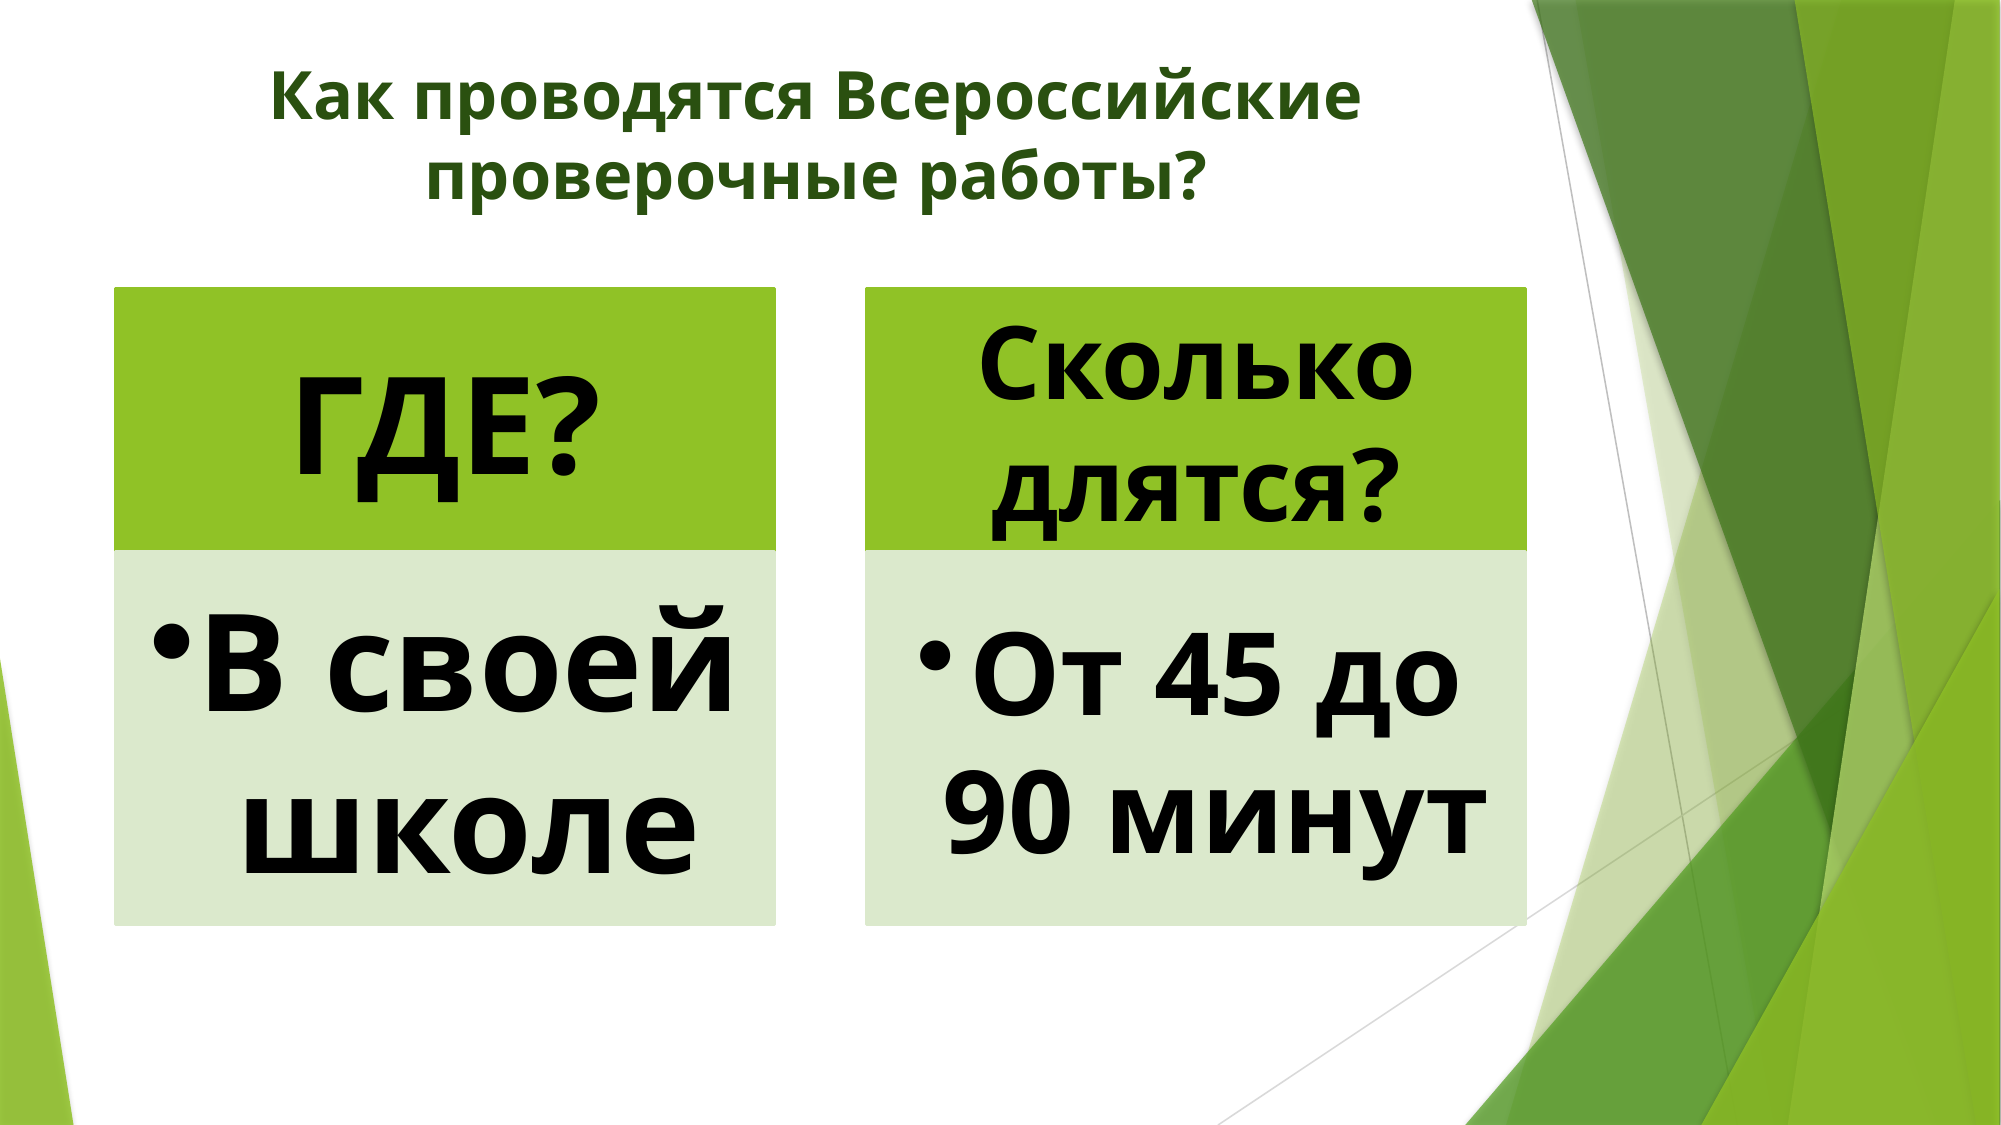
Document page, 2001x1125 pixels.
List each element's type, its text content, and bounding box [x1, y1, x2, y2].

title Как проводятся Всероссийские проверочные работы? [90, 45, 1543, 224]
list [115, 287, 1527, 926]
